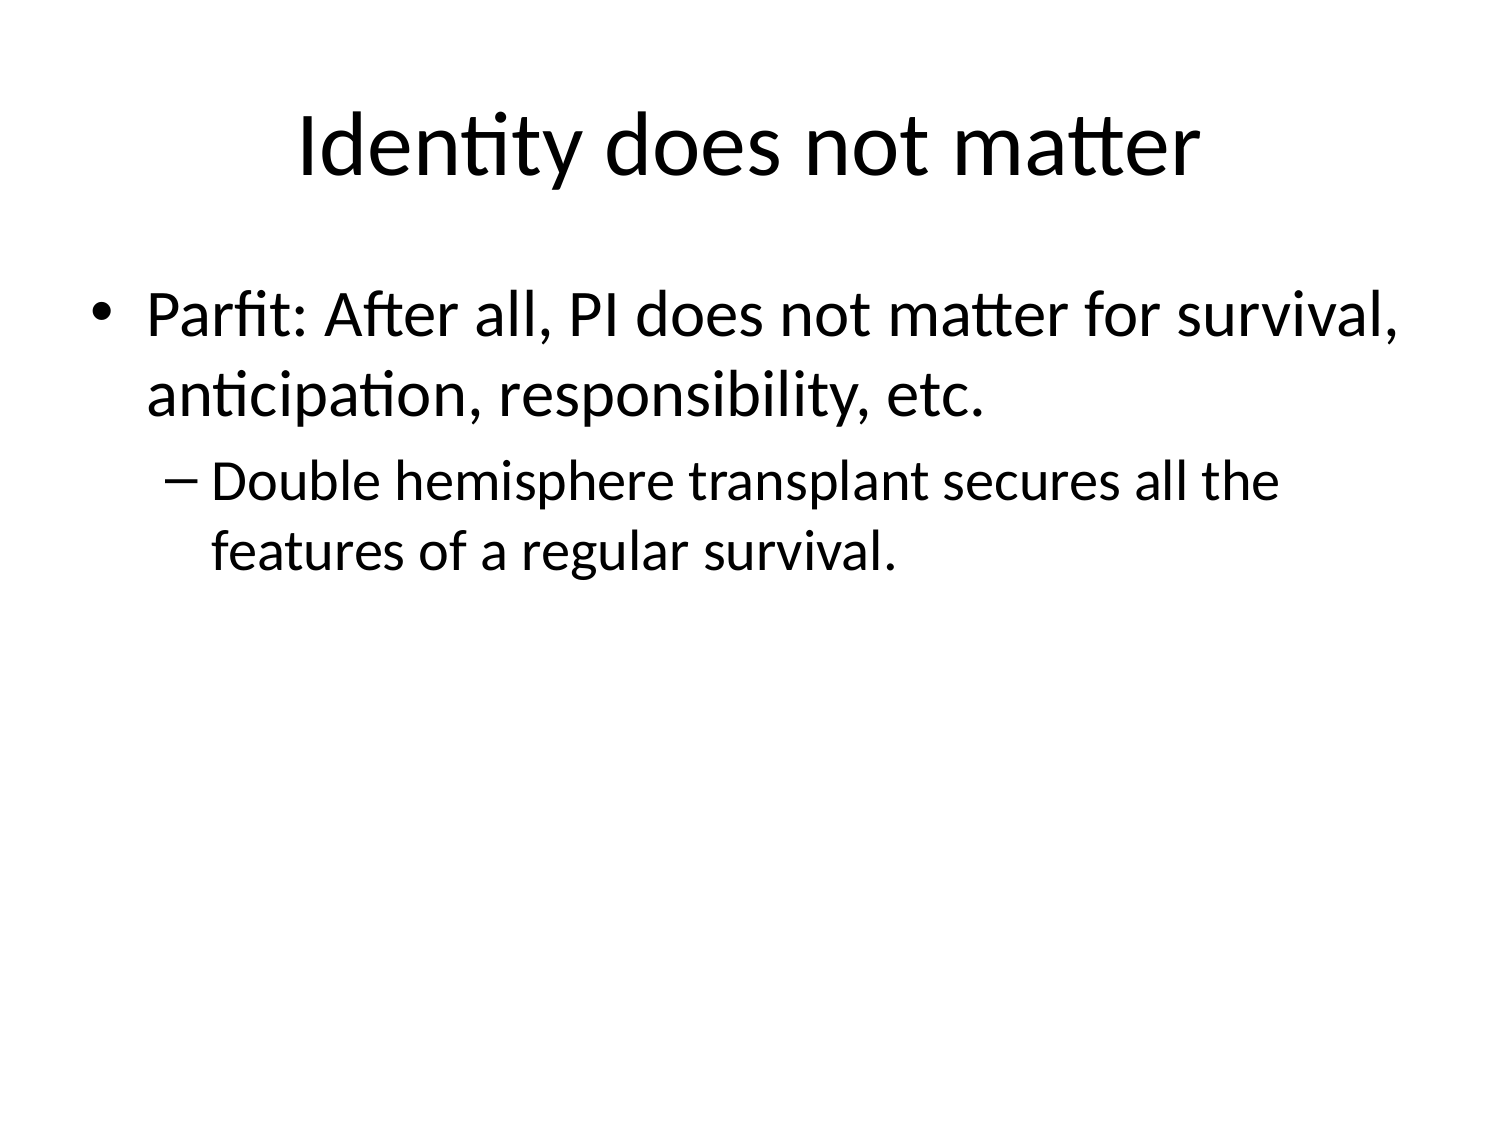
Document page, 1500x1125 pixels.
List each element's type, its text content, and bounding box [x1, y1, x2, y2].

title Identity does not matter [75, 45, 1425, 233]
list Parfit: After all, PI does not matter for survival, anticipation, responsibility, etc. Double hemisphere transplant secures all the features of a regular survival. [75, 262, 1425, 1005]
